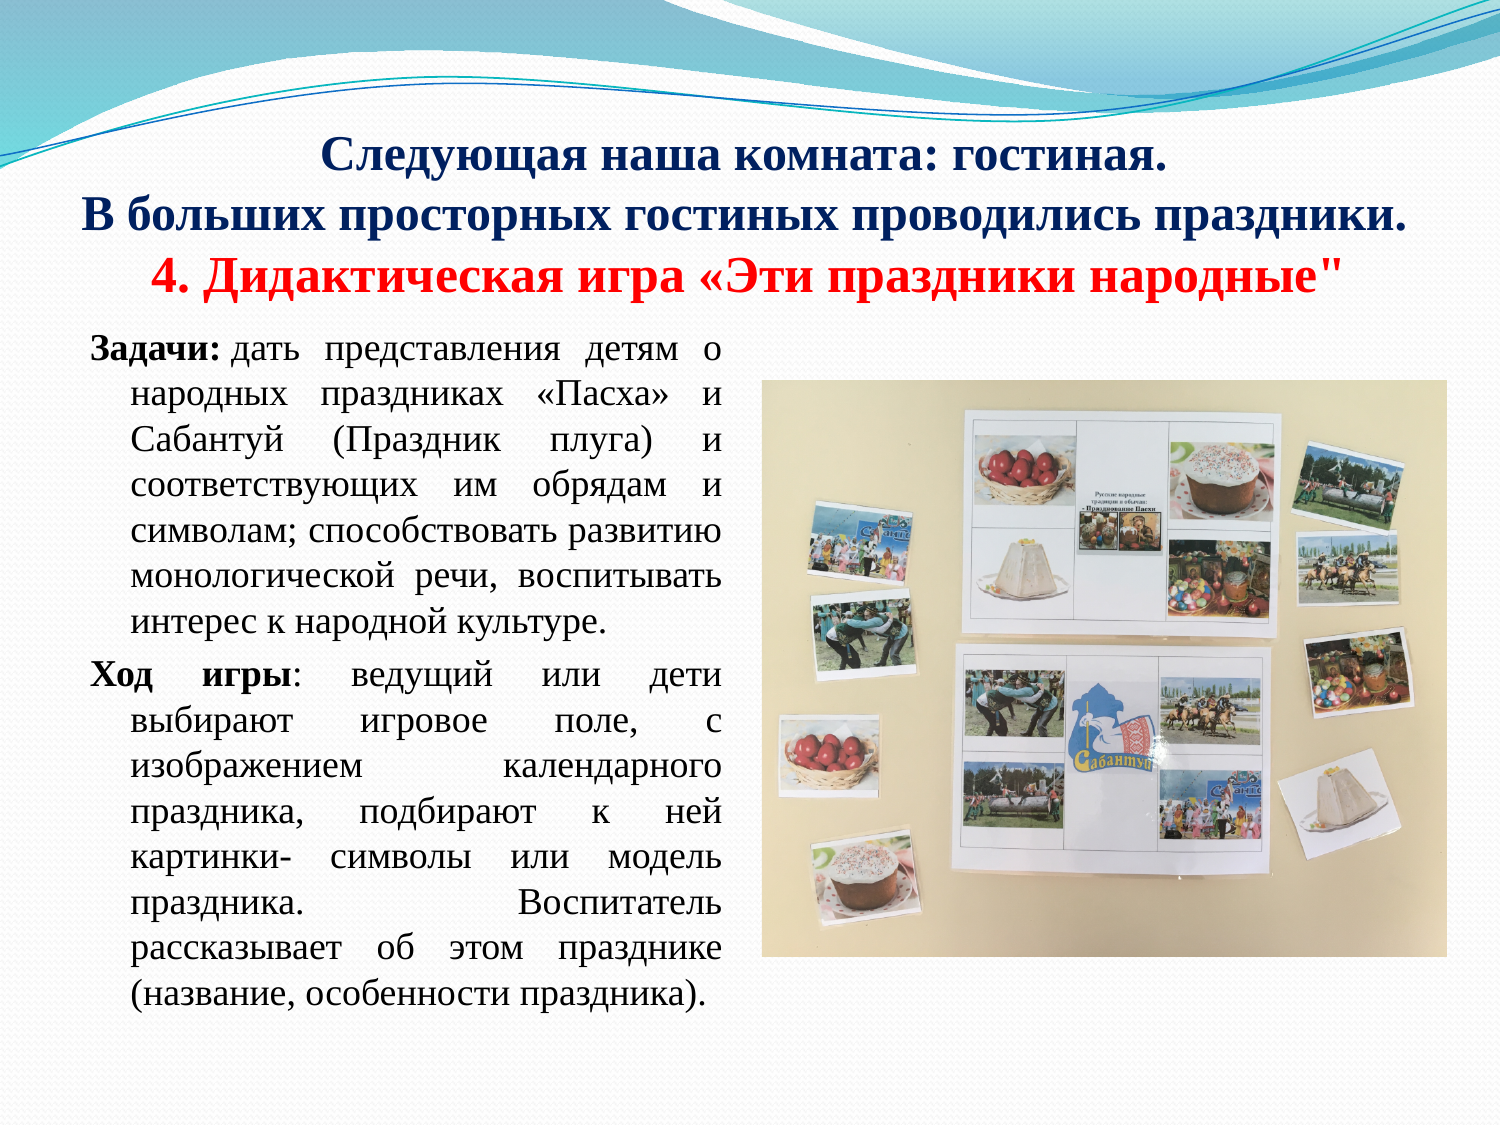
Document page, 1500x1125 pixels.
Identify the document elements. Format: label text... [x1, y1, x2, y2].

title Следующая наша комната: гостиная. В больших просторных гостиных проводились праздники. 4. Дидактическая игра «Эти праздники народные" [75, 78, 1425, 303]
list Задачи: дать представления детям о народных праздниках «Пасха» и Сабантуй (Праздник плуга) и соответствующих им обрядам и символам; способствовать развитию монологической речи, воспитывать интерес к народной культуре. Ход игры: ведущий или дети выбирают игровое поле, с изображением календарного праздника, подбирают к ней картинки- символы или модель праздника. Воспитатель рассказывает об этом празднике (название, особенности праздника). [75, 314, 738, 1043]
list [761, 380, 1448, 958]
